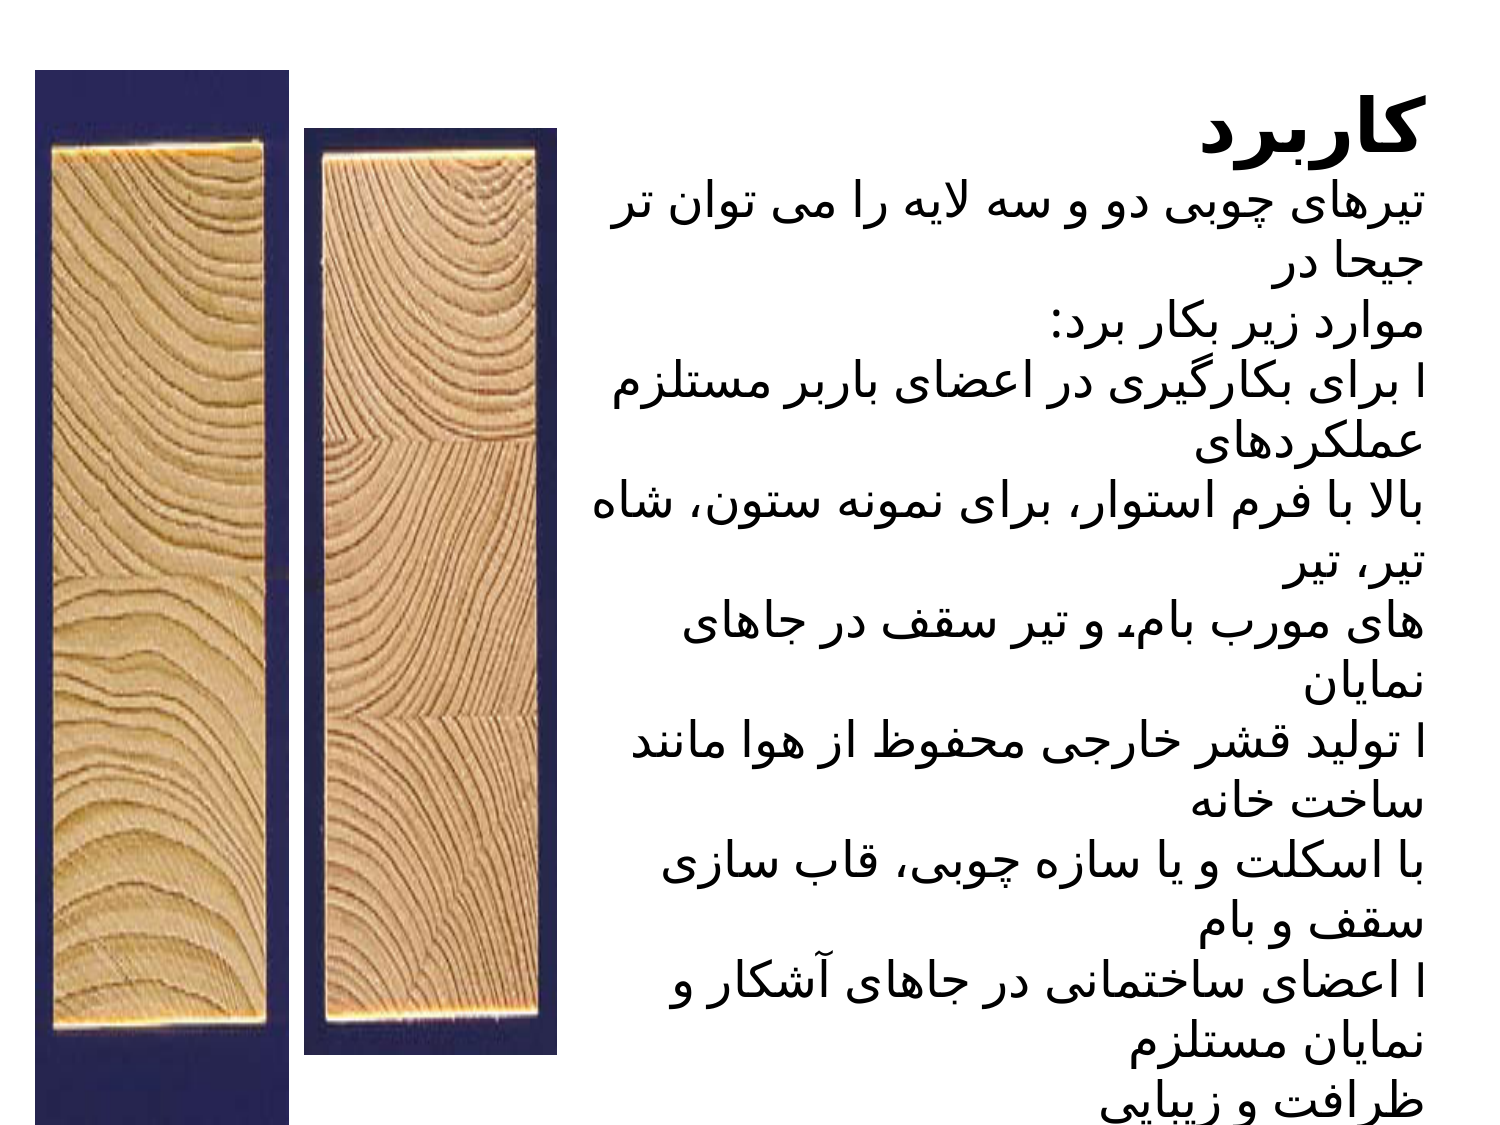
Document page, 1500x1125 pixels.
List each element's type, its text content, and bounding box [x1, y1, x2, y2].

text_box کاربرد تیرهای چوبی دو و سه لایه را می توان تر جیحا در موارد زیر بکار برد: l برای بکارگیری در اعضای باربر مستلزم عملکردهای بالا با فرم استوار، برای نمونه ستون، شاه تیر، تیر های مورب بام، و تیر سقف در جاهای نمایان l تولید قشر خارجی محفوظ از هوا مانند ساخت خانه با اسکلت و یا سازه چوبی، قاب سازی سقف و بام l اعضای ساختمانی در جاهای آشکار و نمایان مستلزم ظرافت و زیبایی برای اطلاعات بیشتر در باره تیرهای چوبی دو و سه لایه می توانید به وب سایت ما مراجعه نمائید [538, 70, 1442, 1125]
picture [304, 128, 557, 1055]
picture [34, 70, 289, 1125]
